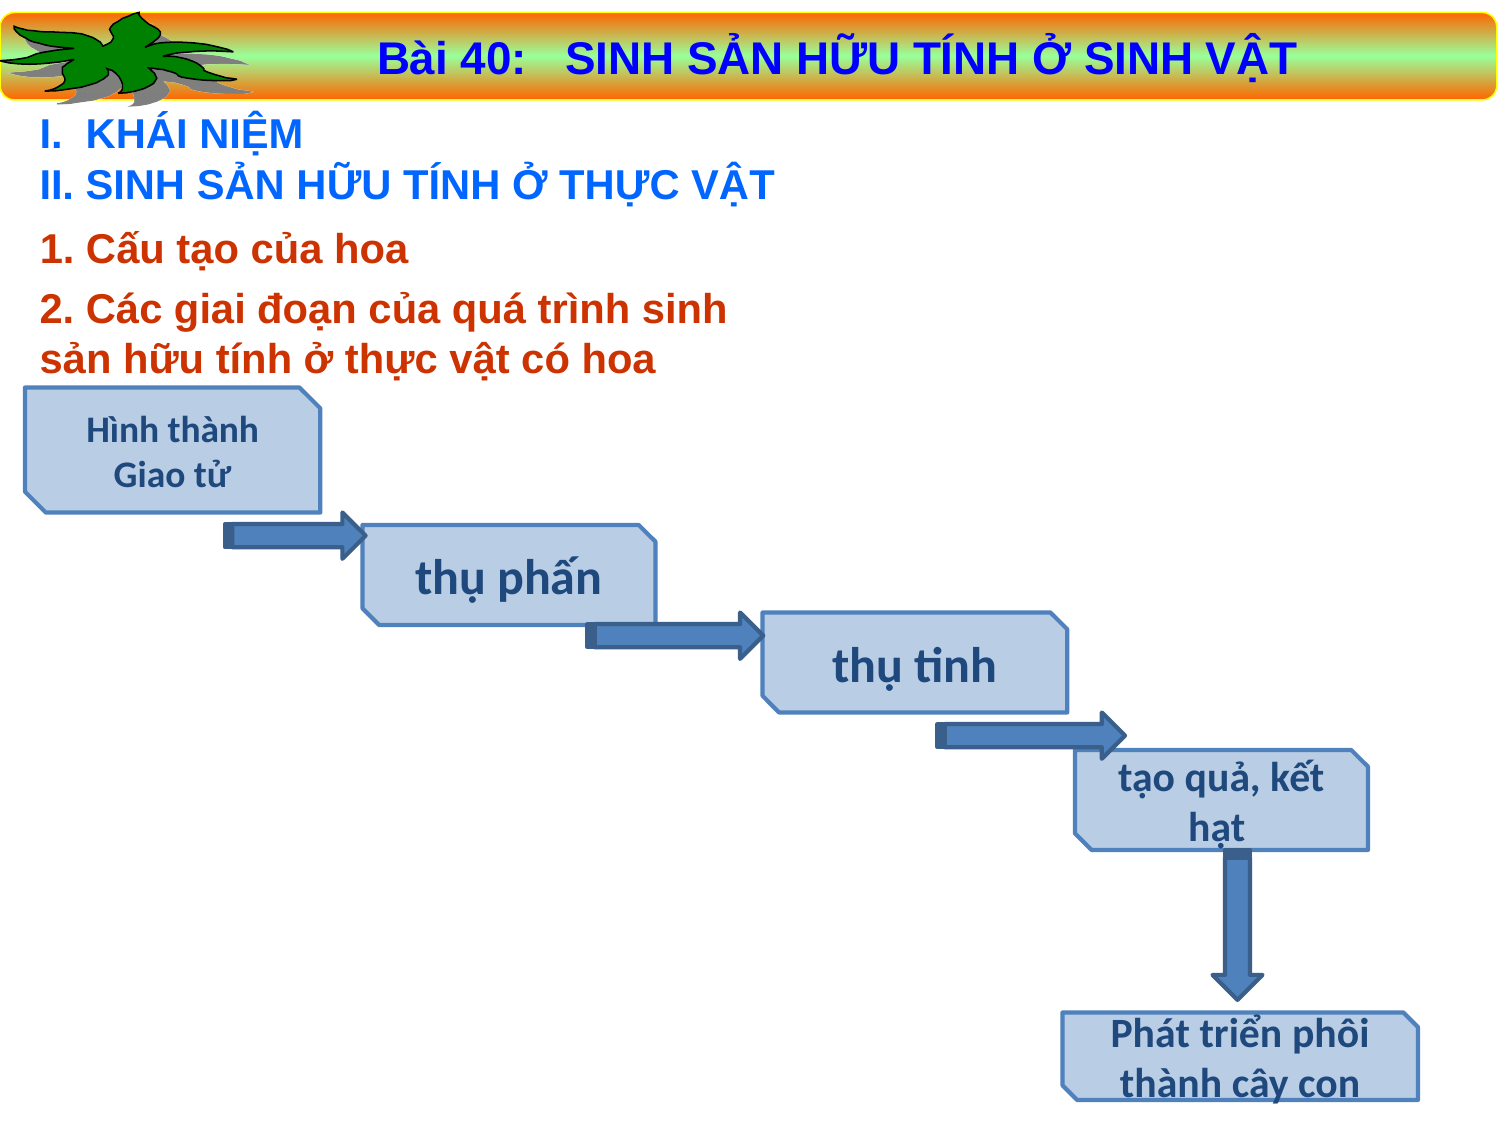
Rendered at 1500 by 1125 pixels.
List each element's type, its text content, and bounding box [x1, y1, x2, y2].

text_box [935, 710, 1128, 761]
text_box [0, 12, 1498, 101]
text_box 1. Cấu tạo của hoa [24, 214, 650, 274]
text_box [223, 510, 368, 561]
text_box thụ tinh [760, 610, 1070, 715]
text_box [1210, 848, 1265, 1003]
text_box [585, 610, 766, 661]
text_box thụ phấn [360, 522, 658, 628]
text_box II. SINH SẢN HỮU TÍNH Ở THỰC VẬT [24, 165, 1063, 215]
text_box tạo quả, kết hạt [1072, 747, 1371, 853]
text_box 2. Các giai đoạn của quá trình sinh sản hữu tính ở thực vật có hoa [24, 274, 775, 390]
text_box Phát triển phôi thành cây con [1060, 1010, 1421, 1103]
text_box Hình thành Giao tử [22, 385, 323, 515]
text_box I. KHÁI NIỆM [24, 110, 1063, 165]
